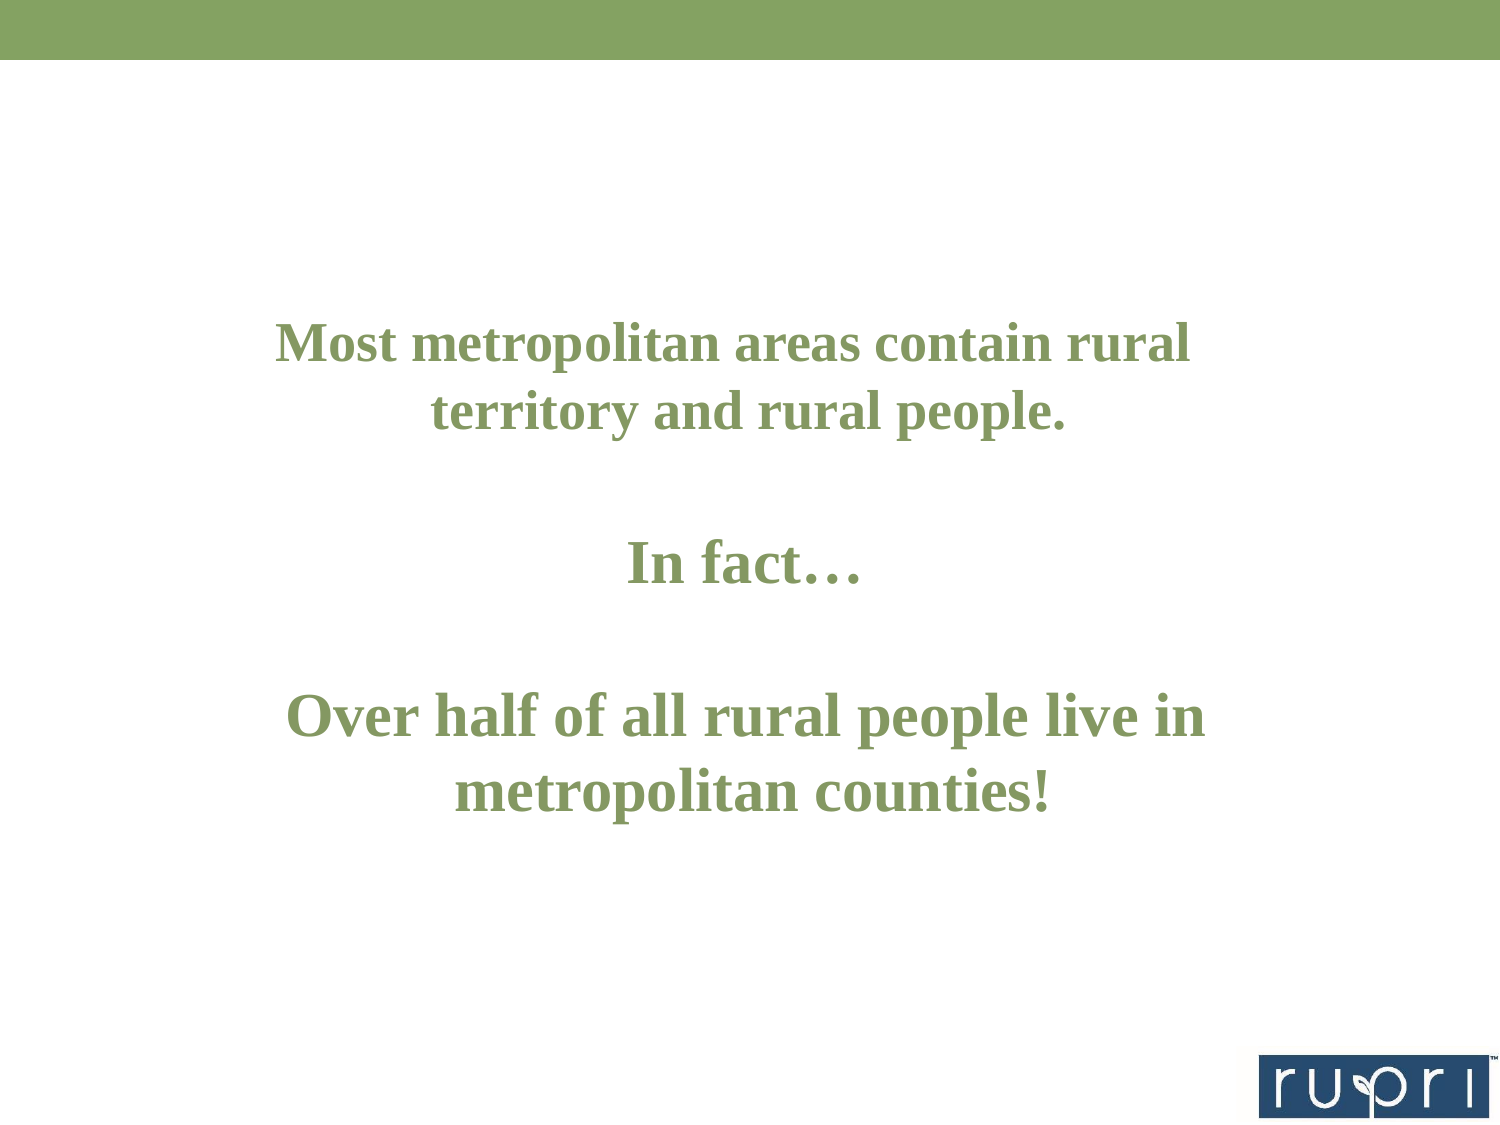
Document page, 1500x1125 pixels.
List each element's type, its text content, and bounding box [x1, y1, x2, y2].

text_box In fact… Over half of all rural people live in metropolitan counties! [280, 518, 1211, 824]
text_box [0, 0, 1500, 60]
title Most metropolitan areas contain rural territory and rural people. [273, 303, 1198, 494]
text_box [1236, 1046, 1500, 1122]
